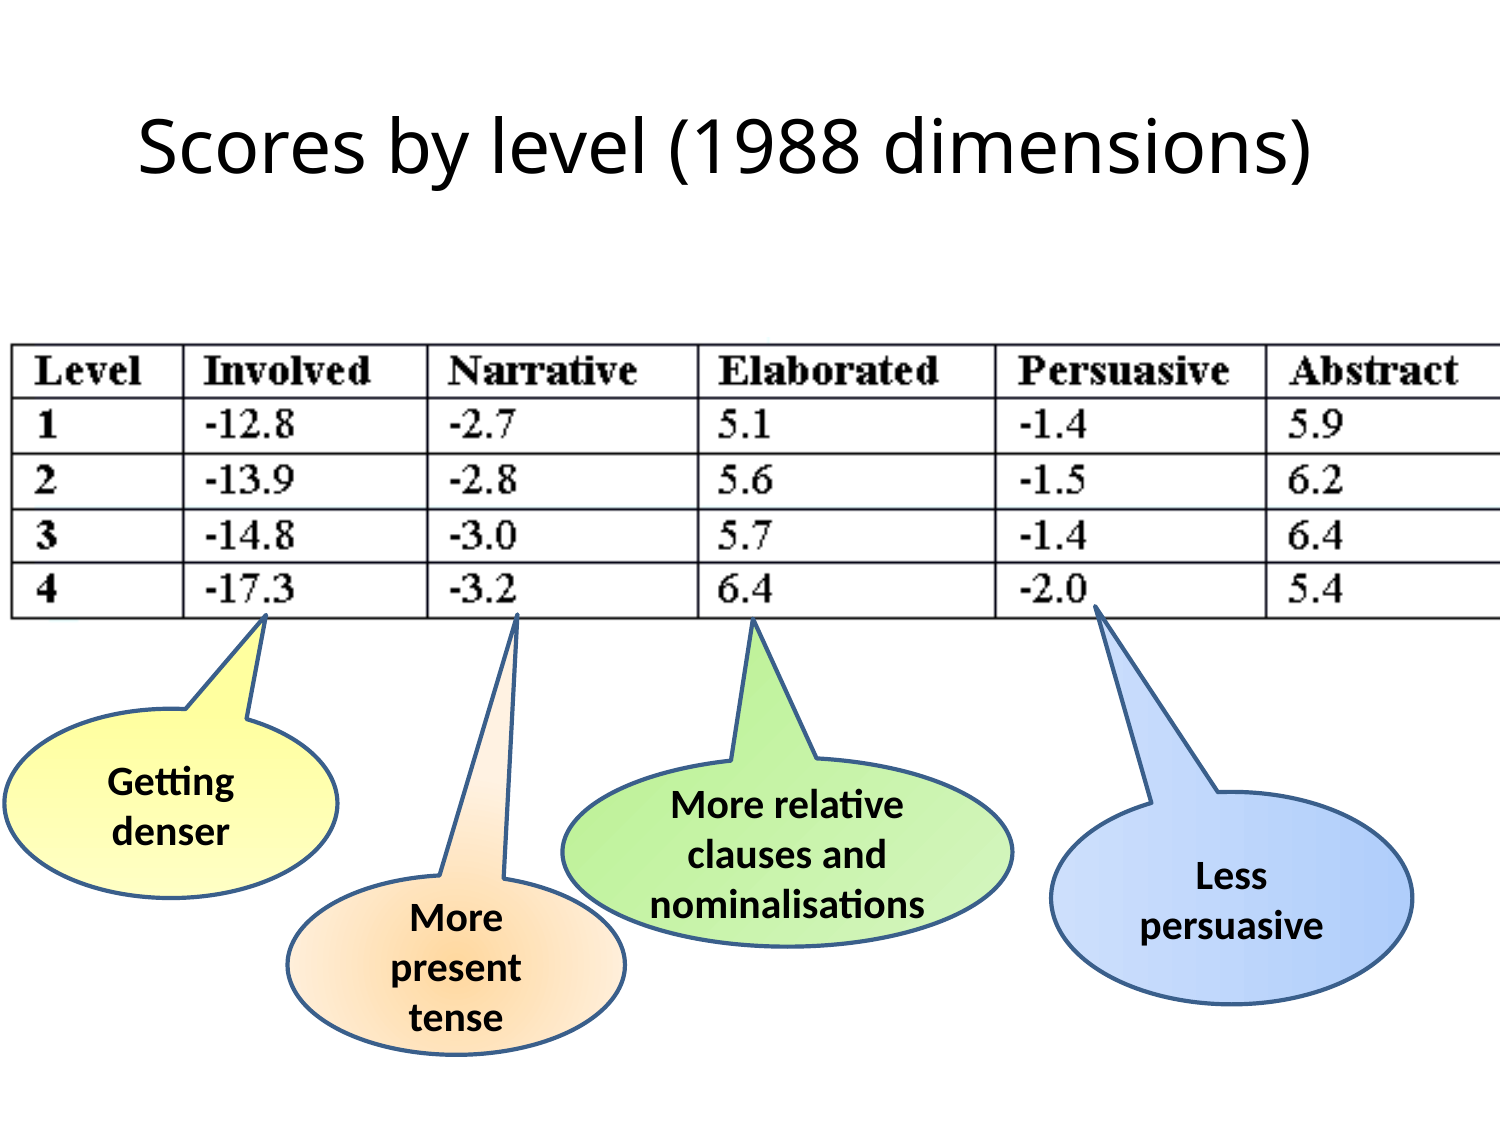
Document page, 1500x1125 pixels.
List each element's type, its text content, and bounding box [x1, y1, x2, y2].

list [4, 337, 1500, 626]
title Scores by level (1988 dimensions) [50, 50, 1400, 238]
text_box Less persuasive [1048, 633, 1415, 1007]
text_box Getting denser [2, 633, 340, 901]
text_box More relative clauses and nominalisations [560, 633, 1015, 949]
text_box More present tense [285, 633, 628, 1057]
